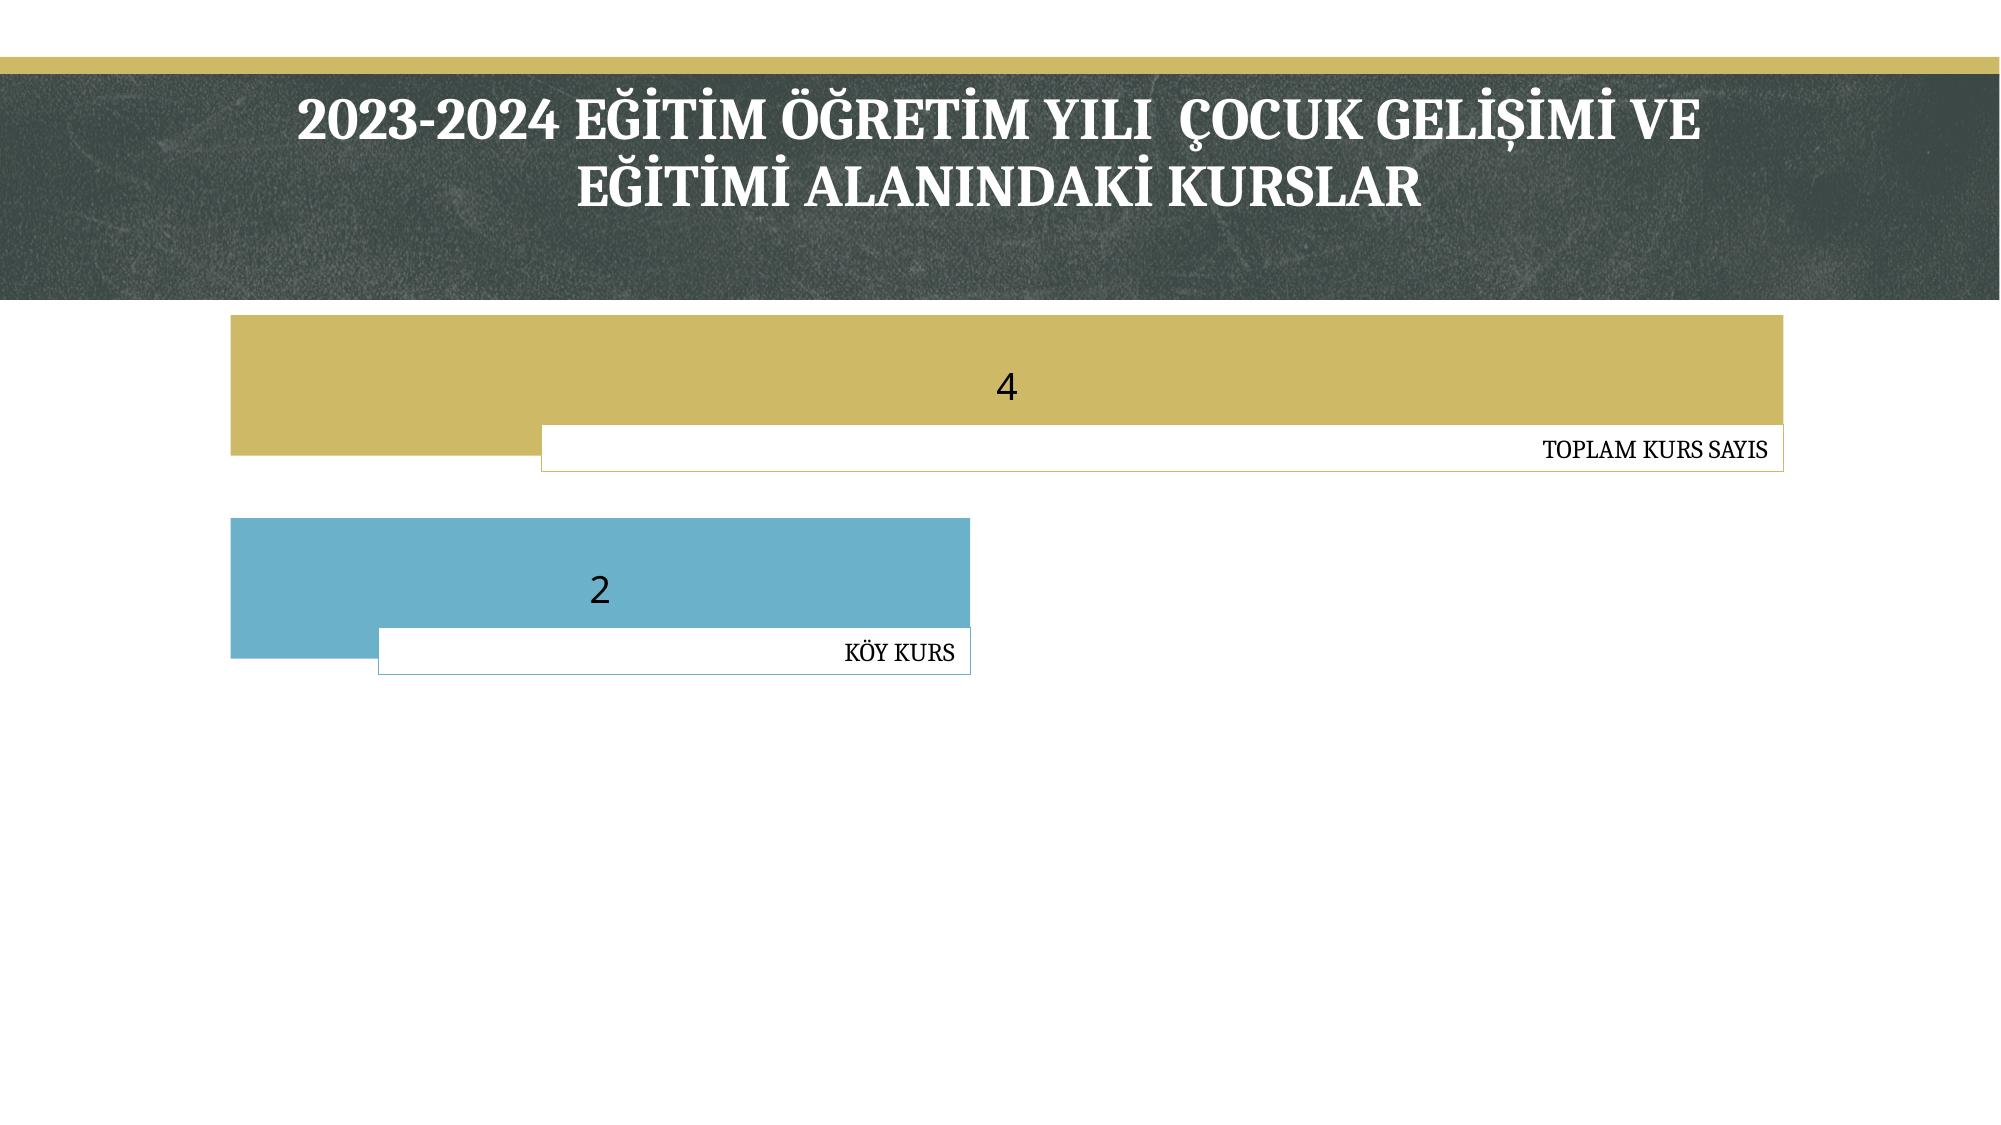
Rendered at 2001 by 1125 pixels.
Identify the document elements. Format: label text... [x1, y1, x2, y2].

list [36, 315, 1978, 1081]
title 2023-2024 EĞİTİM ÖĞRETİM YILI ÇOCUK GELİŞİMİ VE EĞİTİMİ ALANINDAKİ KURSLAR [210, 76, 1790, 300]
picture [0, 74, 2000, 300]
